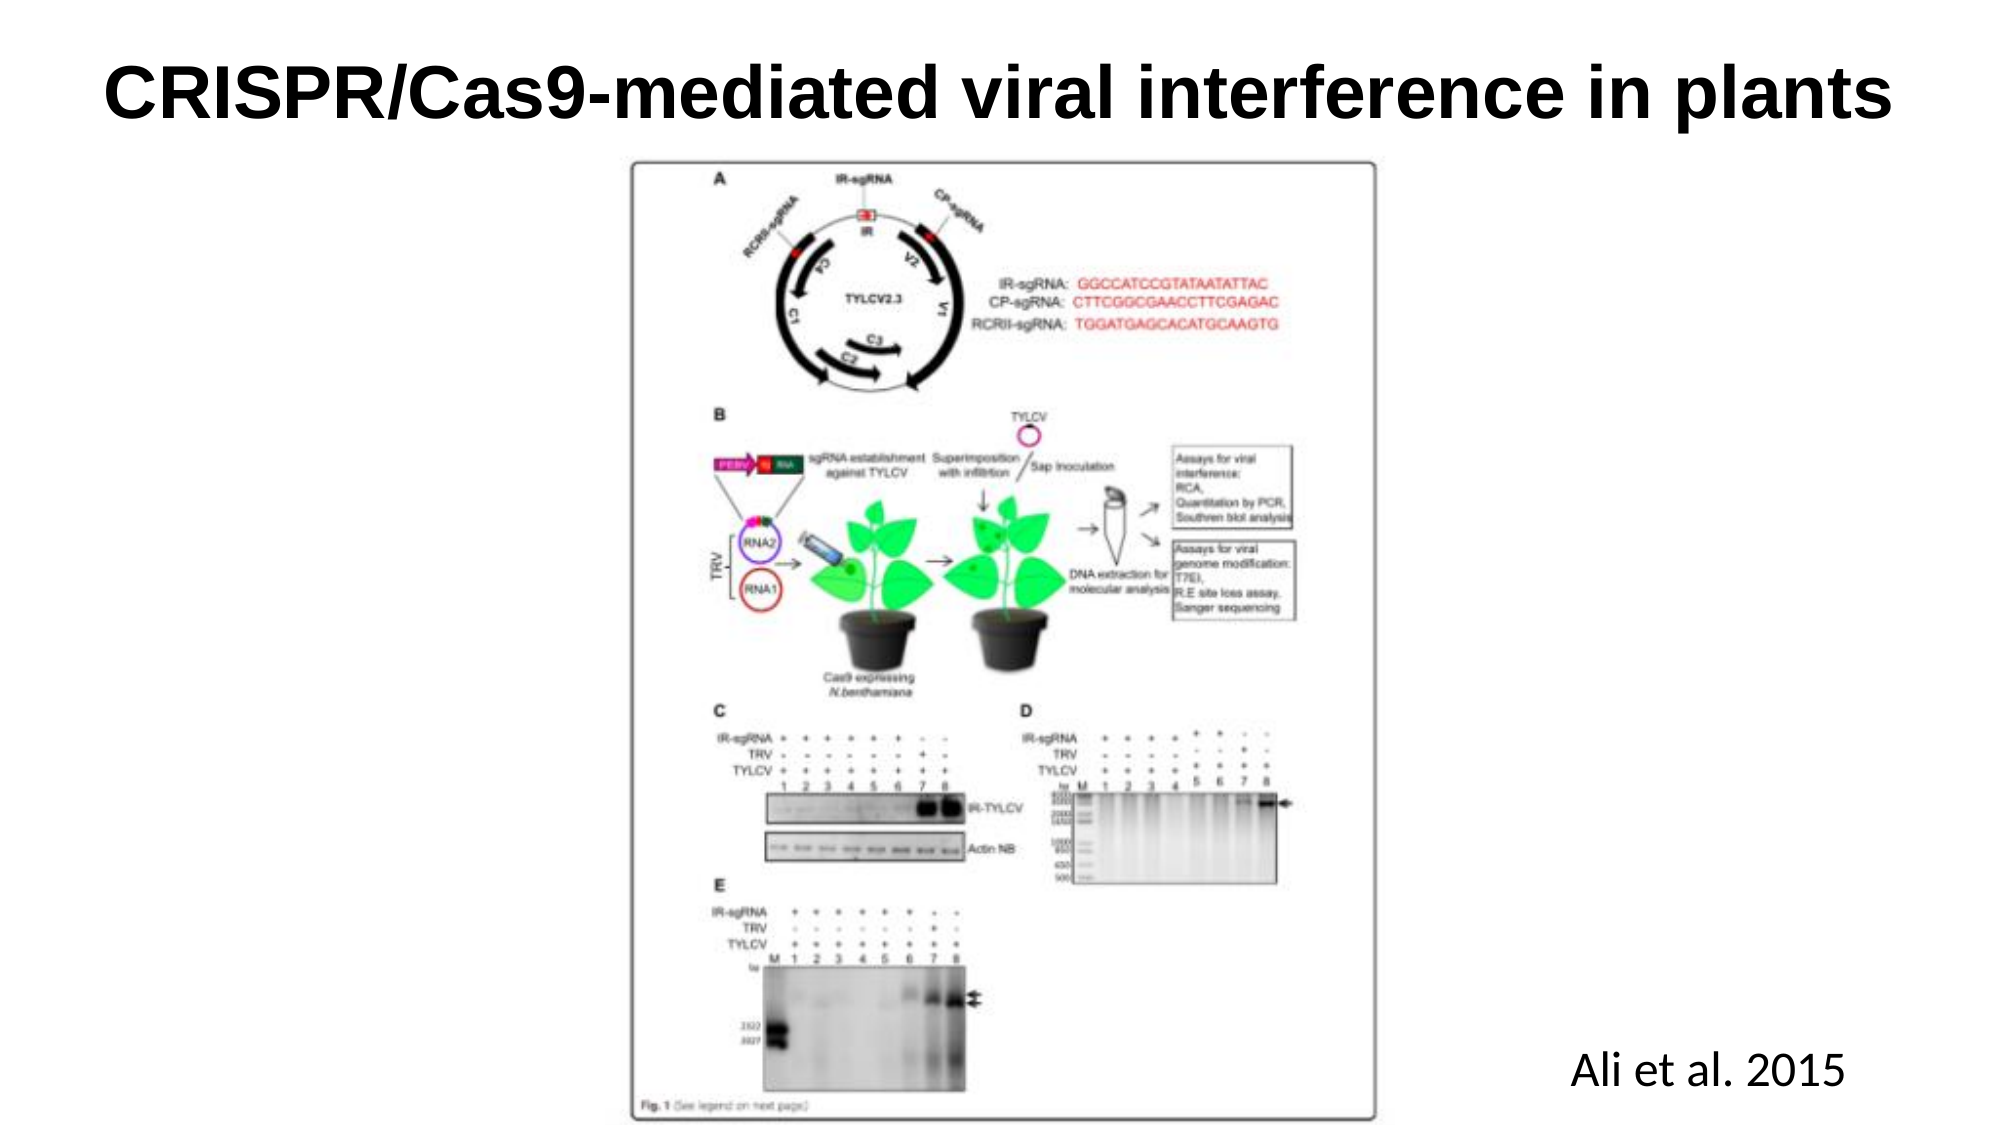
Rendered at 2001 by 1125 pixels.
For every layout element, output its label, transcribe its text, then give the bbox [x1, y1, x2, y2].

text_box Ali et al. 2015 [1555, 1029, 1915, 1105]
text_box CRISPR/Cas9-mediated viral interference in plants [0, 35, 2000, 141]
picture [605, 141, 1395, 1125]
